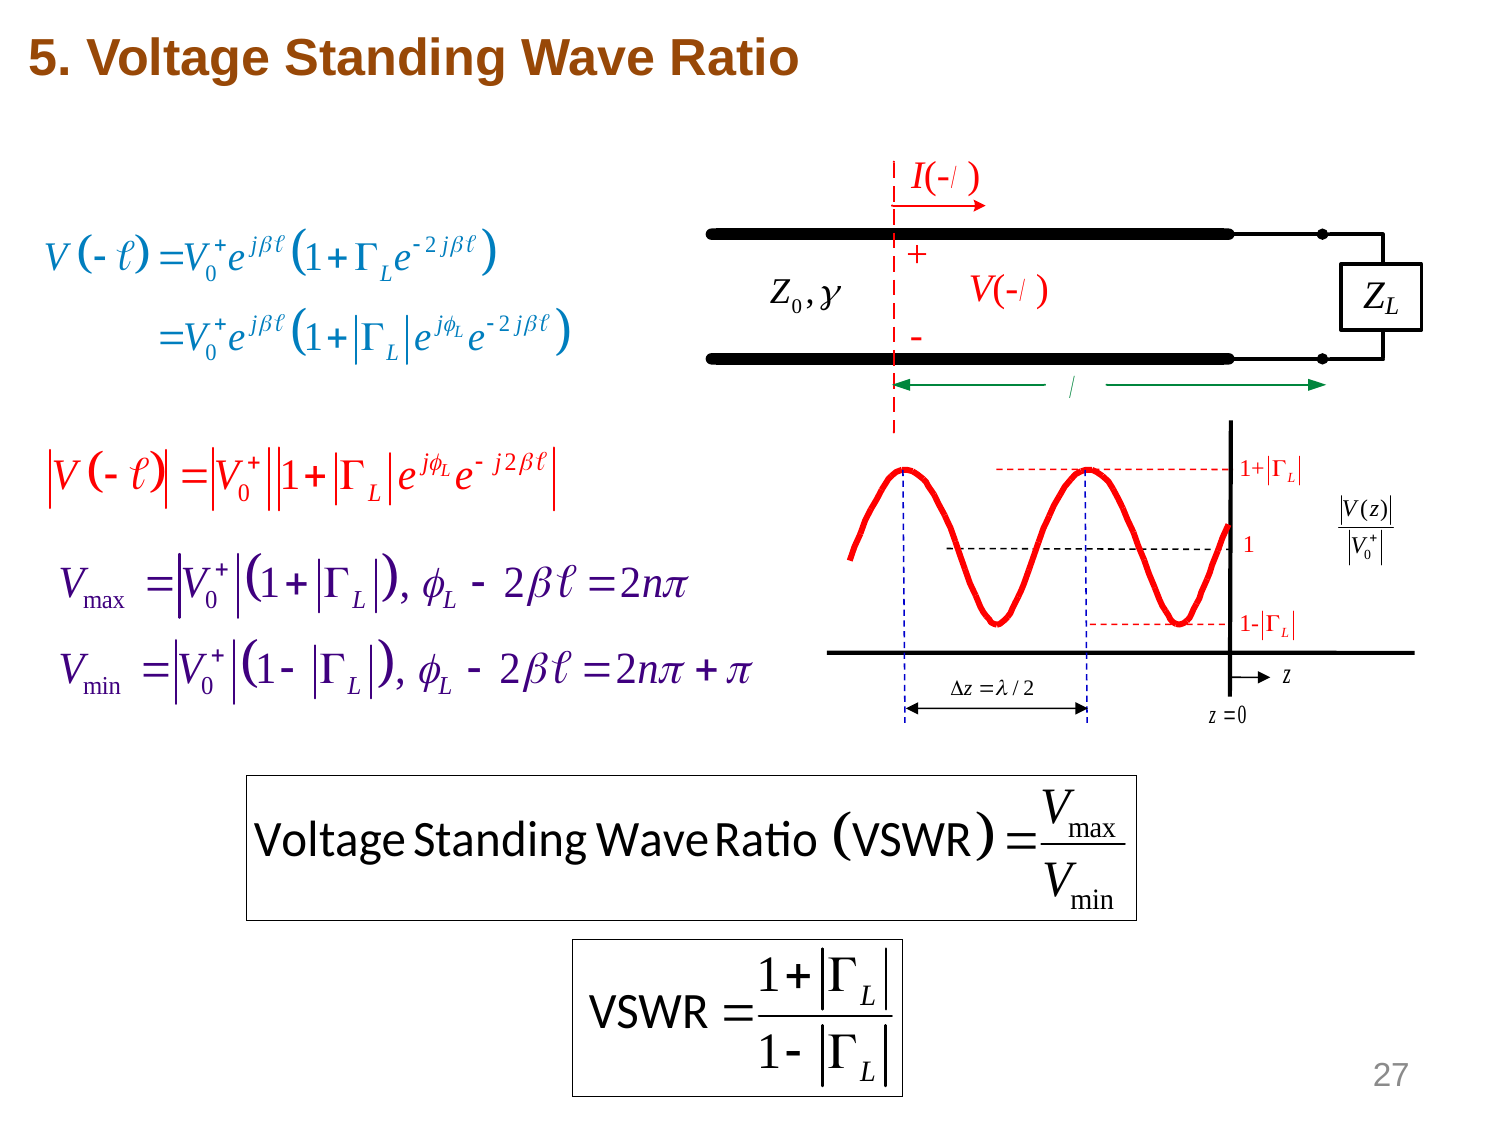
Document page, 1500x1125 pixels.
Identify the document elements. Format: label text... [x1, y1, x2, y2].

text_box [42, 438, 564, 519]
slide_number 27 [1074, 1042, 1425, 1103]
text_box 5. Voltage Standing Wave Ratio [13, 15, 1306, 93]
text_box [826, 419, 1415, 735]
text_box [41, 222, 575, 379]
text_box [246, 775, 1137, 921]
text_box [697, 148, 1427, 437]
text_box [572, 938, 904, 1097]
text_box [55, 543, 762, 715]
